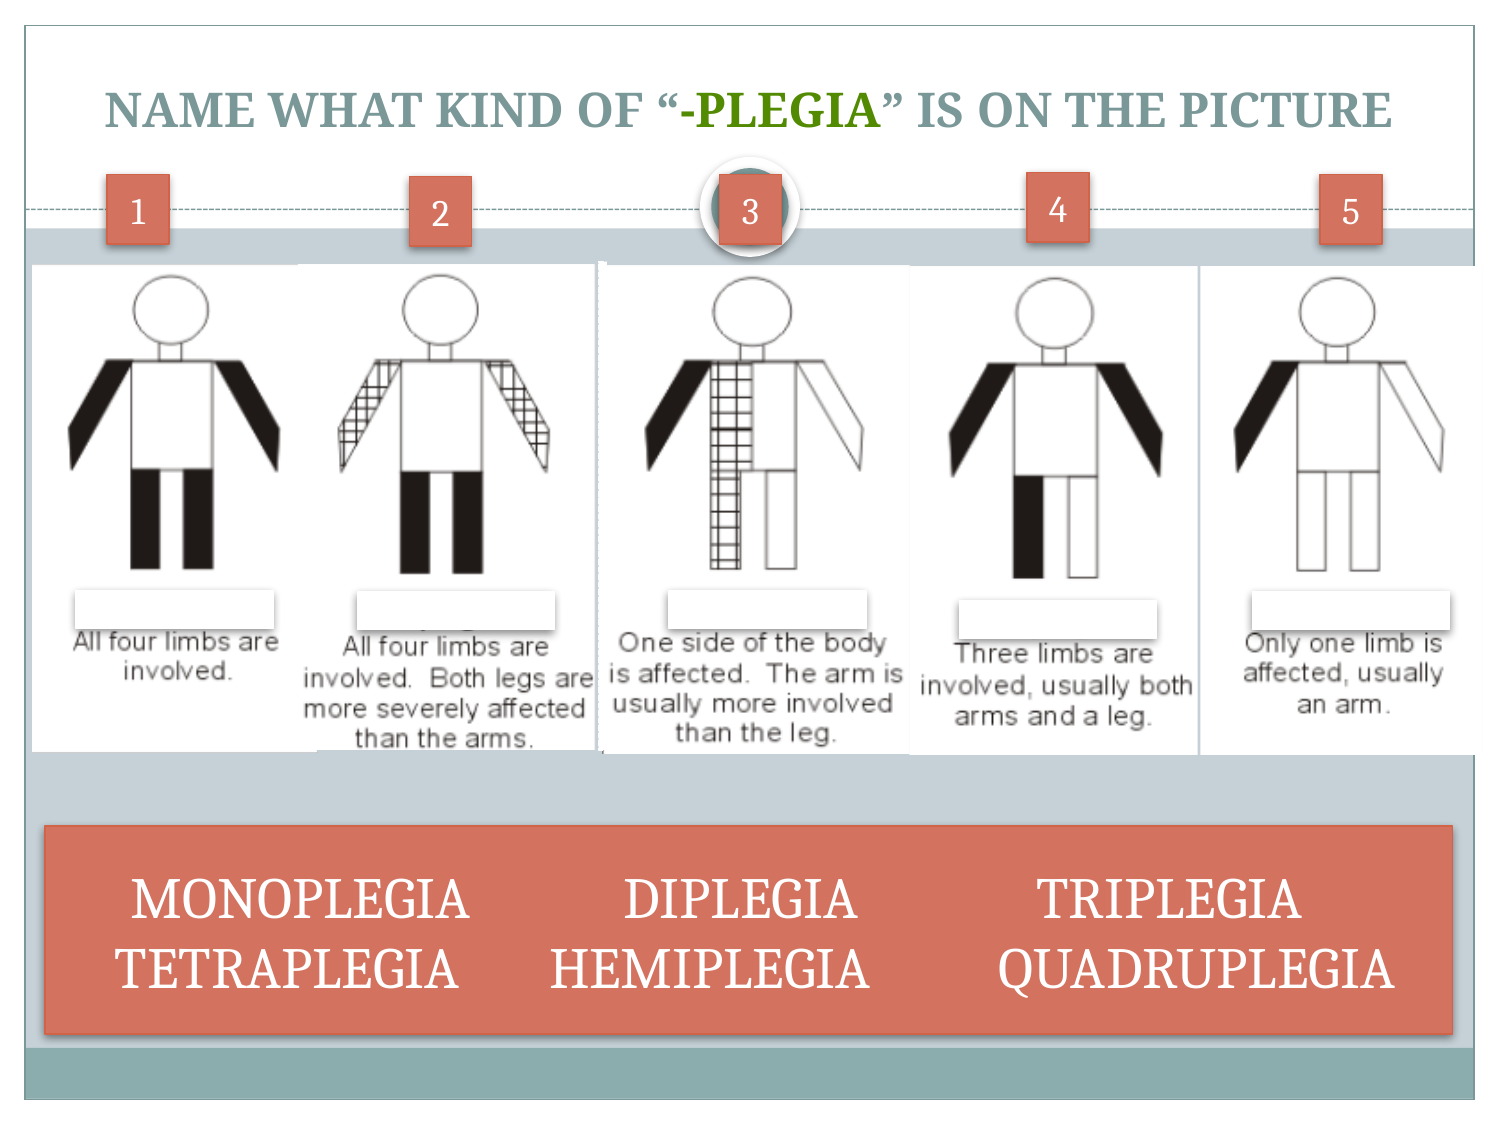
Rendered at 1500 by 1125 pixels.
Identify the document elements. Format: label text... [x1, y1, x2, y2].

text_box MONOPLEGIA DIPLEGIA TRIPLEGIA TETRAPLEGIA HEMIPLEGIA QUADRUPLEGIA [44, 825, 1453, 1035]
text_box 3 [719, 174, 782, 245]
text_box 1 [106, 174, 170, 245]
text_box 4 [1026, 172, 1090, 243]
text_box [31, 264, 1483, 756]
text_box 5 [1319, 174, 1383, 245]
text_box 2 [409, 176, 472, 247]
title NAME WHAT KIND OF “-PLEGIA” IS ON THE PICTURE [8, 46, 1490, 171]
